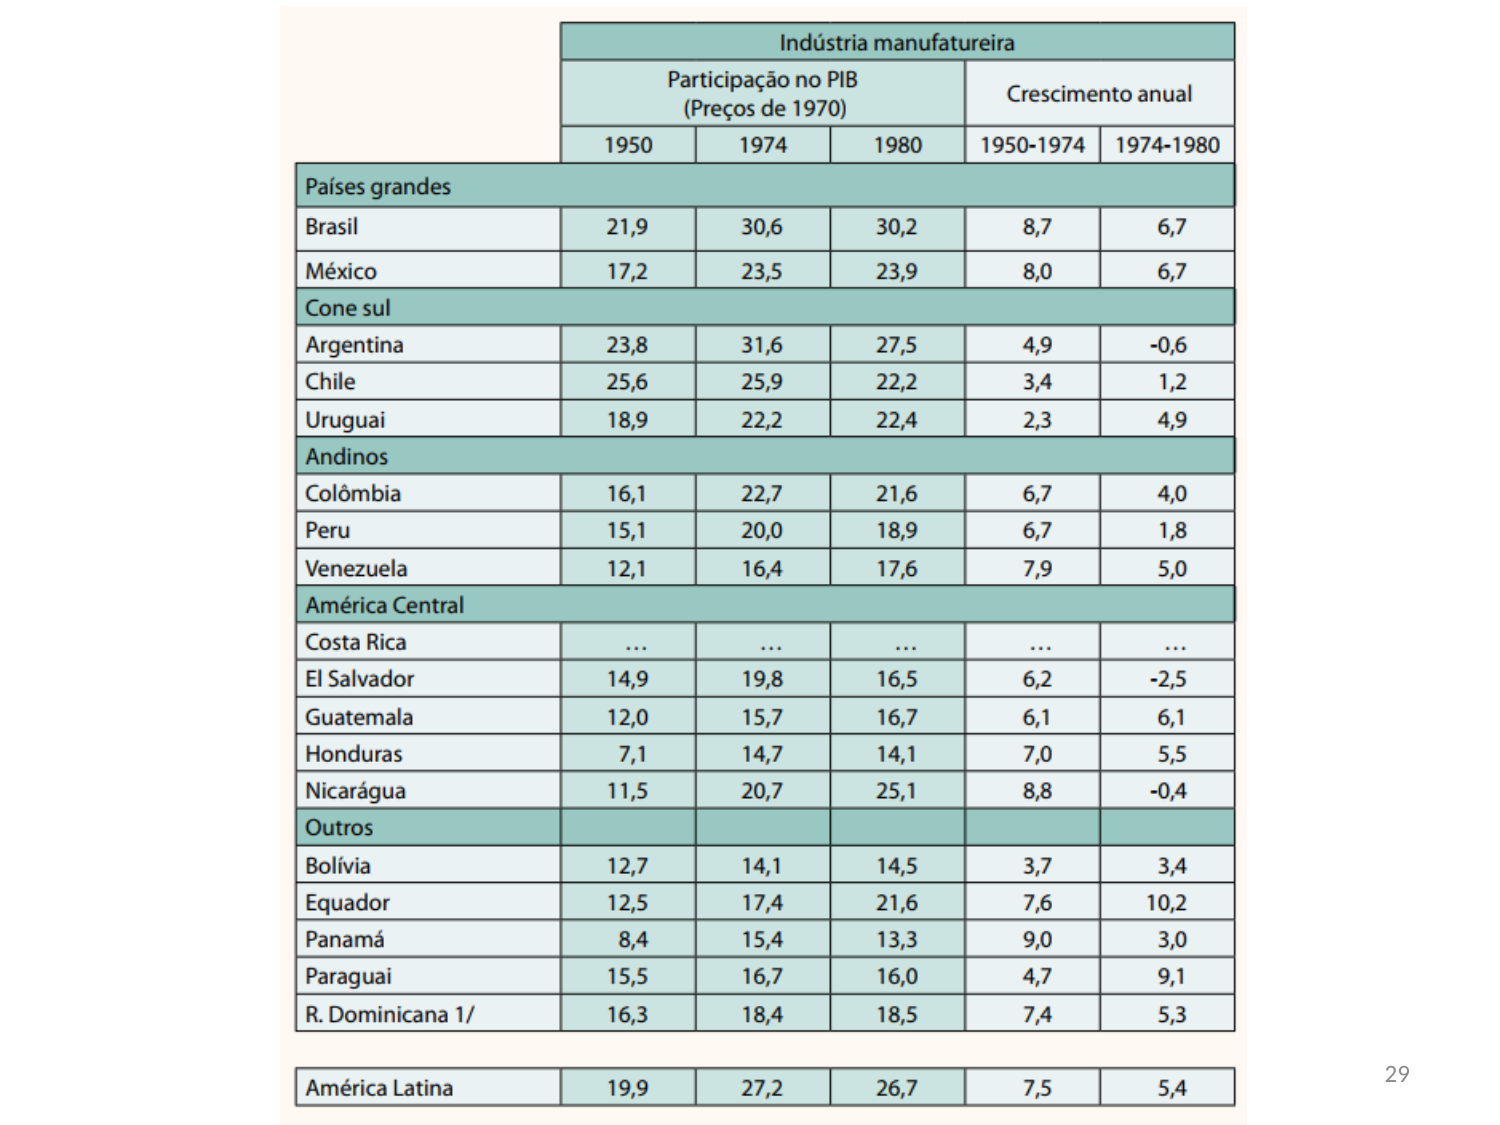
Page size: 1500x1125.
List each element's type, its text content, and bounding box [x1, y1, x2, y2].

slide_number 29 [1252, 1042, 1425, 1103]
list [280, 6, 1247, 1125]
